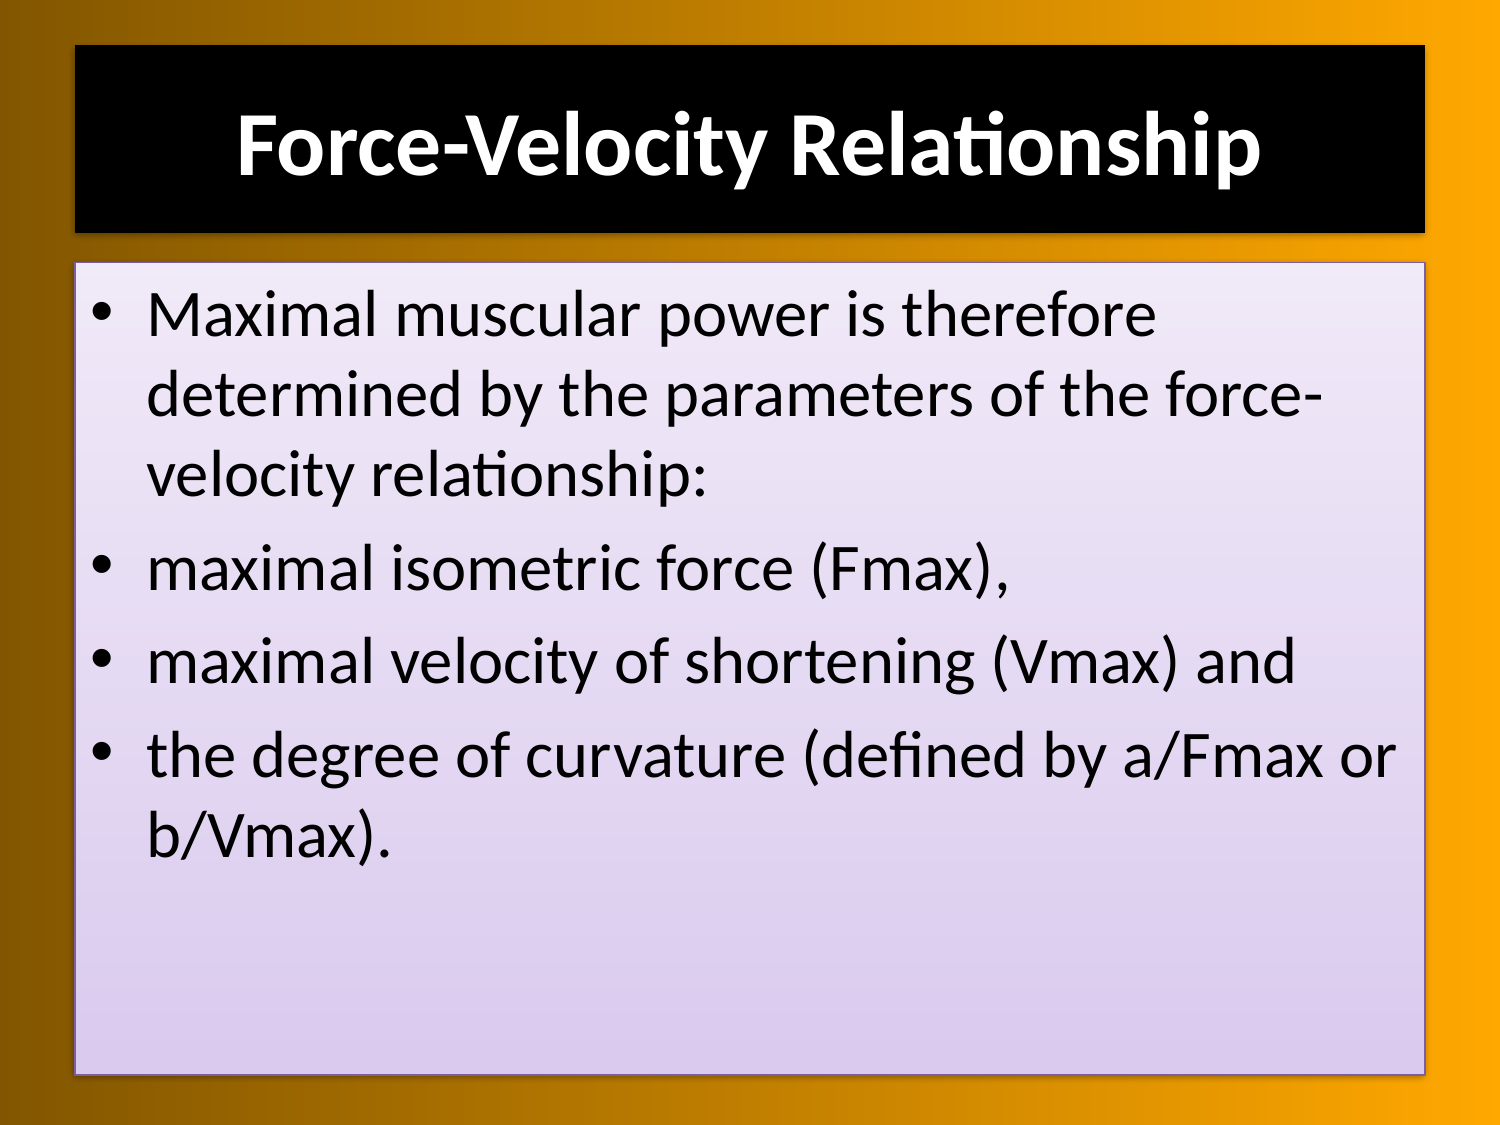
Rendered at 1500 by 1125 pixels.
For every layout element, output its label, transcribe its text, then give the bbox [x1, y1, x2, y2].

list Maximal muscular power is therefore determined by the parameters of the force-velocity relationship: maximal isometric force (Fmax), maximal velocity of shortening (Vmax) and the degree of curvature (defined by a/Fmax or b/Vmax). [74, 262, 1426, 1076]
title Force-Velocity Relationship [75, 45, 1425, 233]
